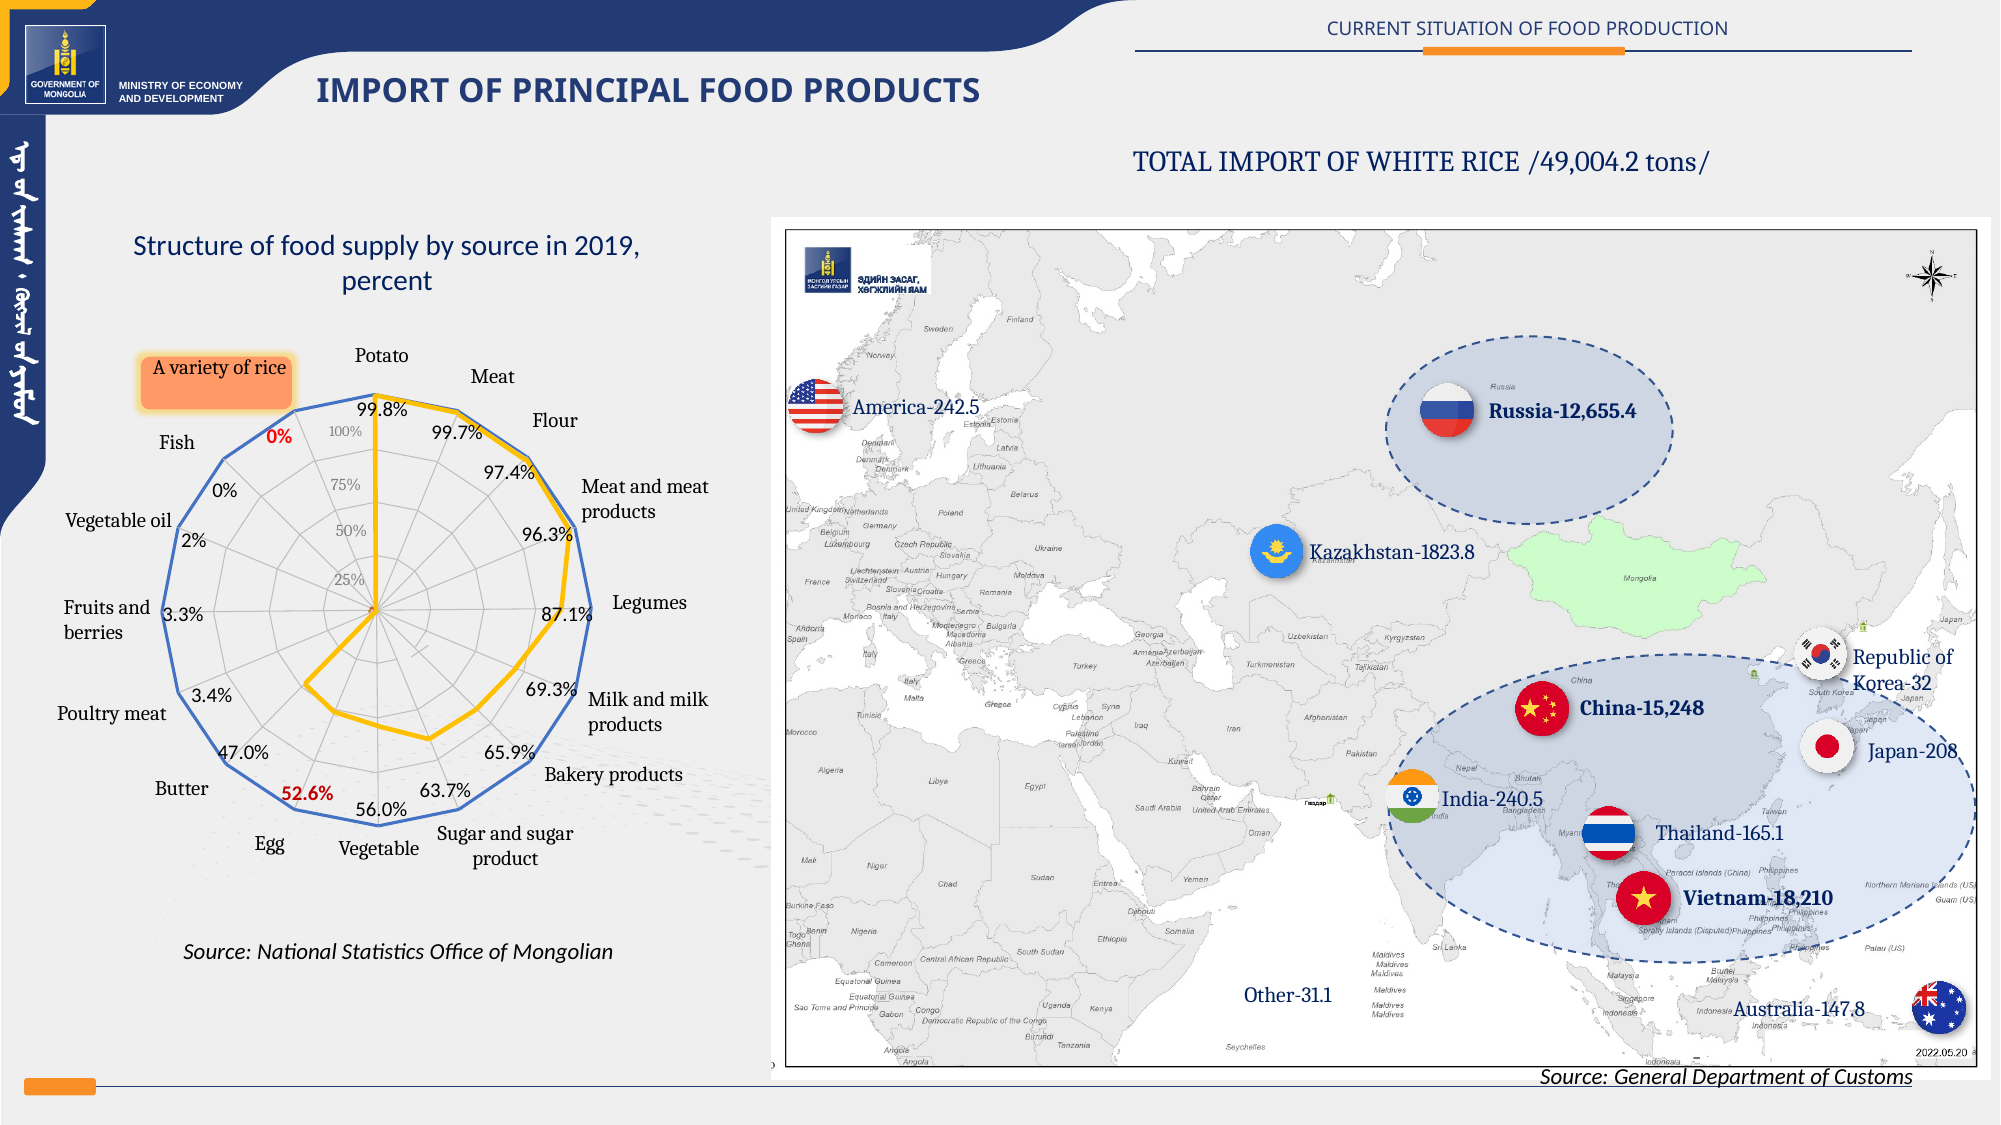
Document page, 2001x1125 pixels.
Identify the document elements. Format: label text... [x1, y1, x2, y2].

text_box Japan-208 [1991, 729, 2000, 771]
text_box Source: National Statistics Office of Mongolian [30, 929, 771, 972]
text_box Structure of food supply by source in 2019, percent [110, 219, 664, 305]
text_box TOTAL IMPORT OF WHITE RICE /49,004.2 tons/ [1027, 137, 1818, 186]
picture [26, 26, 105, 103]
picture [771, 217, 1991, 1080]
list CURRENT SITUATION OF FOOD PRODUCTION [1226, 0, 1829, 47]
text_box Source: General Department of Customs [1493, 1080, 1929, 1097]
list IMPORT OF PRINCIPAL FOOD PRODUCTS [301, 66, 1891, 137]
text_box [30, 334, 749, 893]
